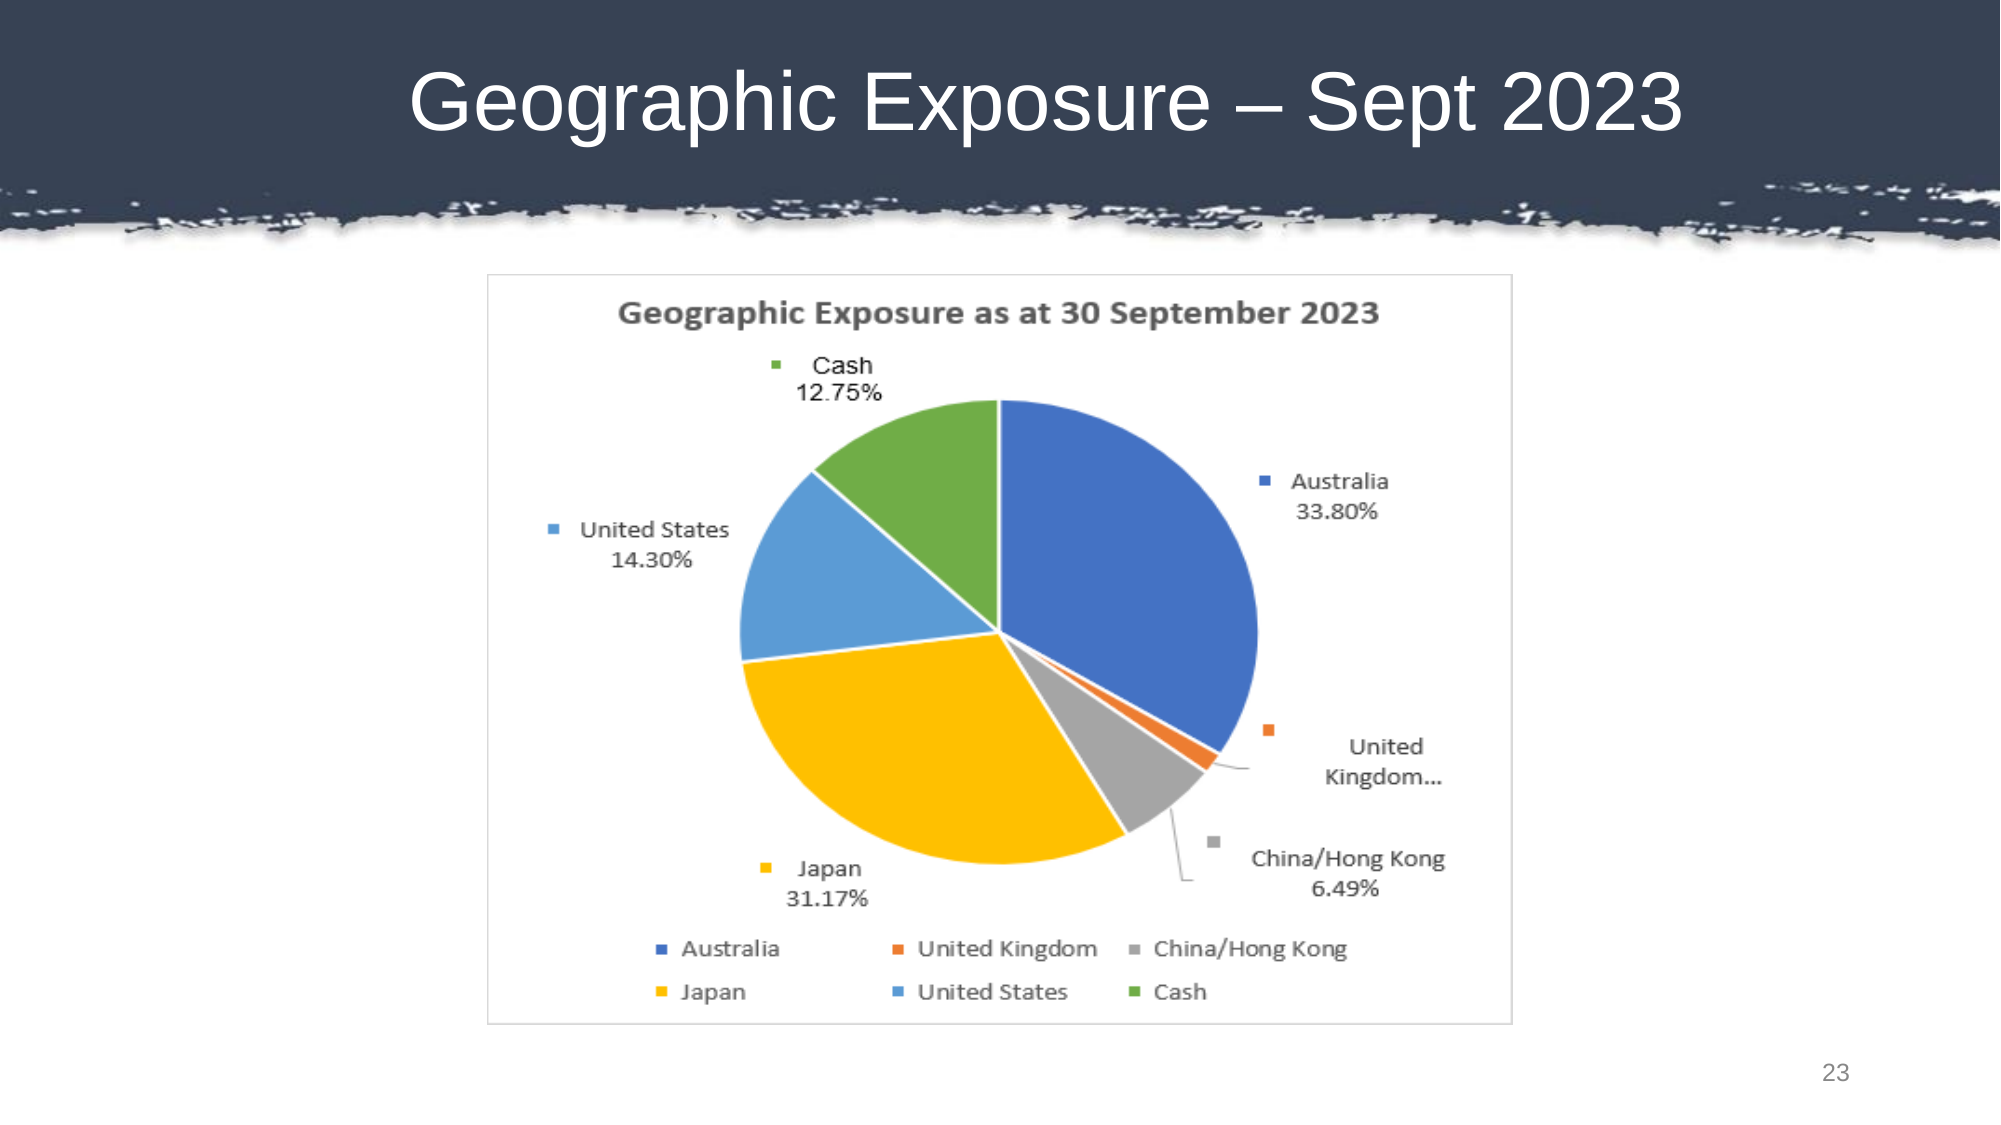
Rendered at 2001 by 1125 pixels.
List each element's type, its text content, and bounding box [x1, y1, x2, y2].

picture [0, 0, 2000, 263]
title Geographic Exposure – Sept 2023 [406, 45, 1738, 236]
slide_number 23 [1815, 1060, 1854, 1086]
picture [487, 274, 1513, 1026]
